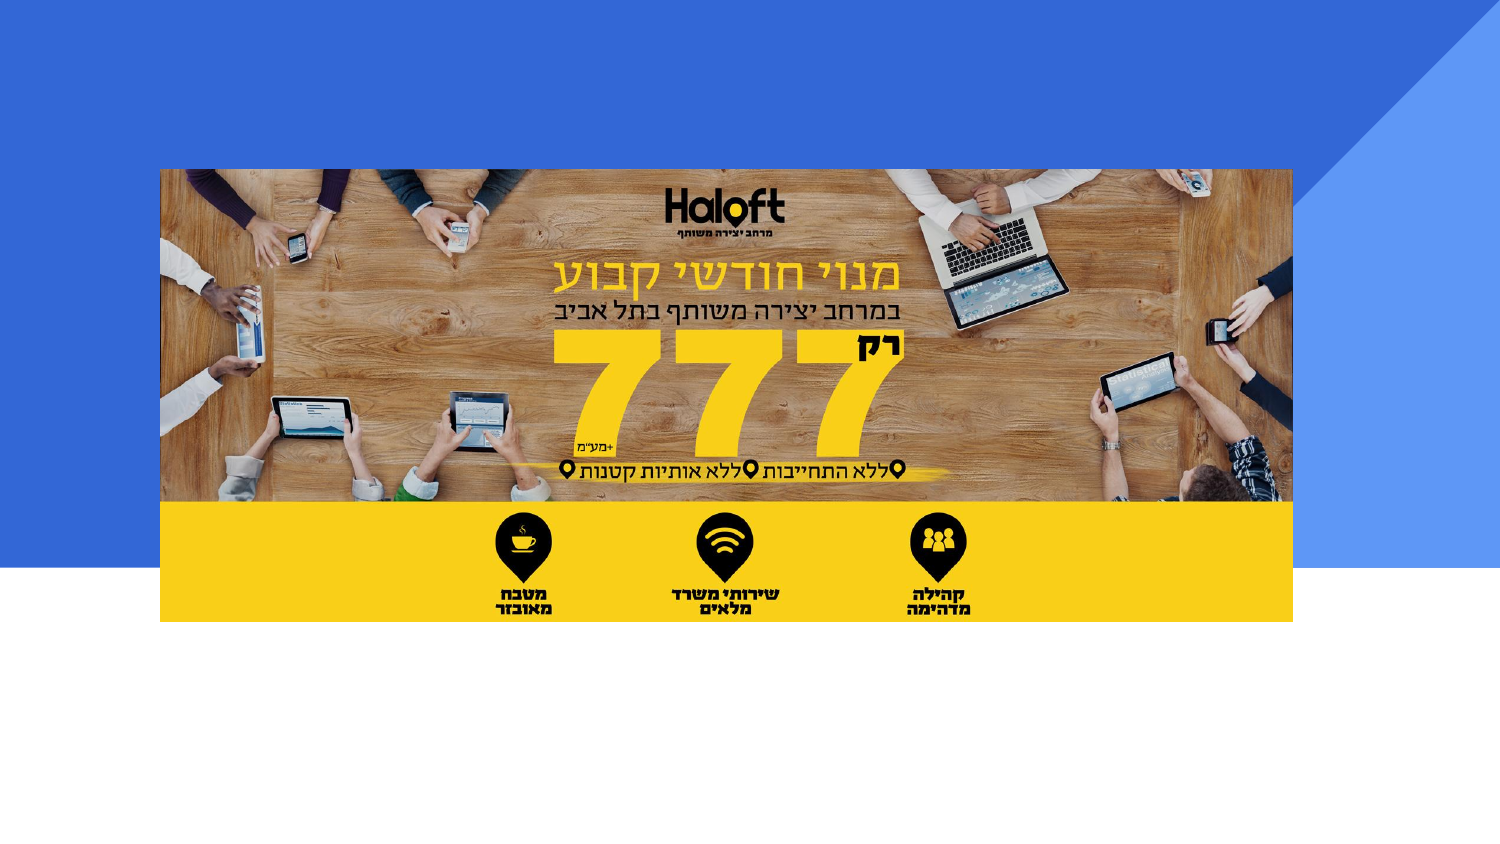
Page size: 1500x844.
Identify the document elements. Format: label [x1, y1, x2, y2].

picture [160, 169, 1293, 622]
